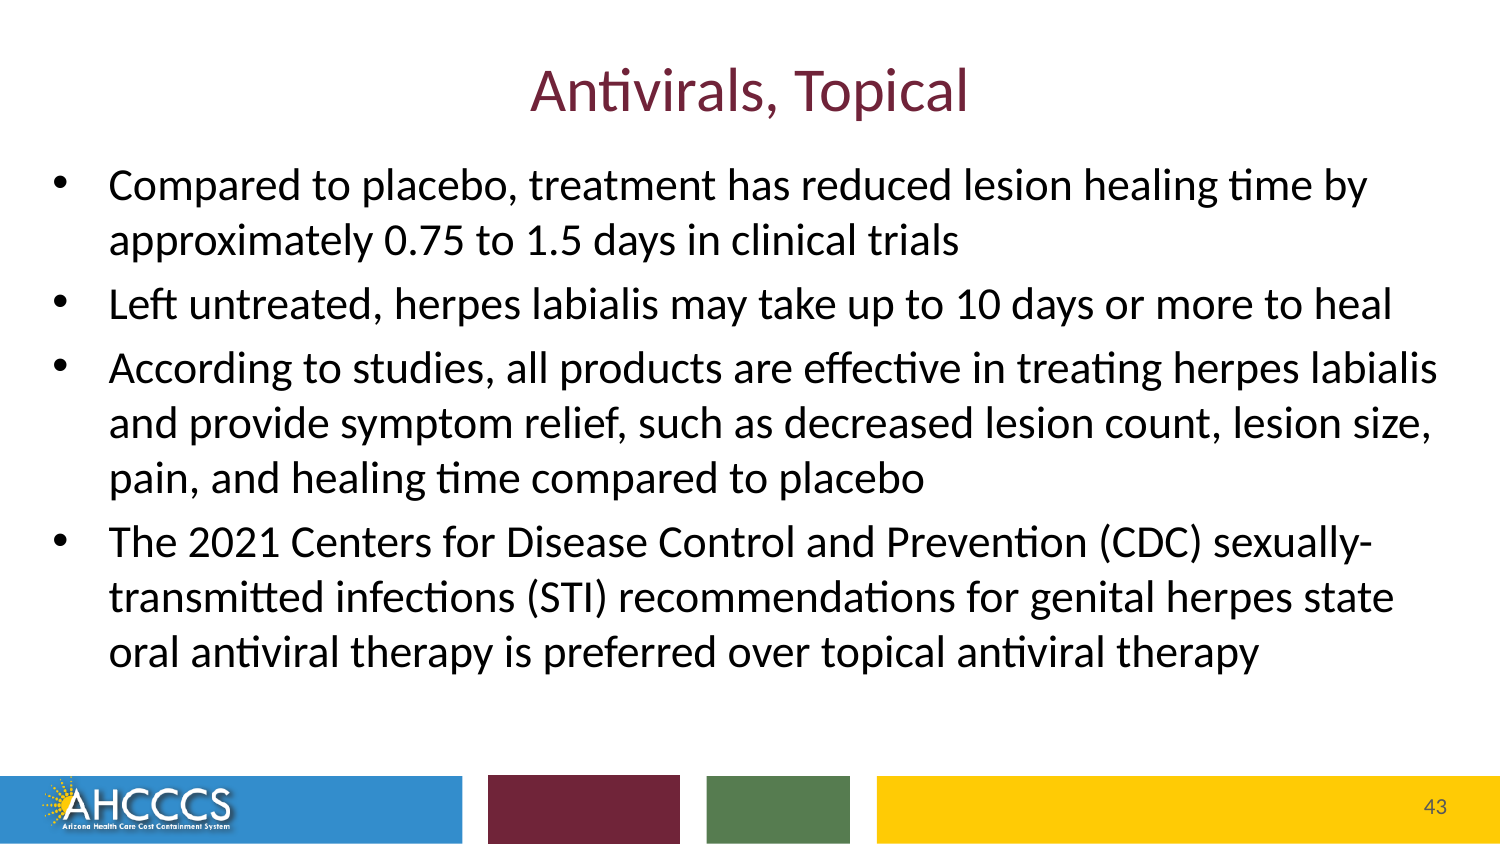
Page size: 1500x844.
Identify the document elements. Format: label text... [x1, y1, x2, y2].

title Antivirals, Topical [75, 22, 1425, 146]
list Compared to placebo, treatment has reduced lesion healing time by approximately 0.75 to 1.5 days in clinical trials Left untreated, herpes labialis may take up to 10 days or more to heal According to studies, all products are effective in treating herpes labialis and provide symptom relief, such as decreased lesion count, lesion size, pain, and healing time compared to placebo The 2021 Centers for Disease Control and Prevention (CDC) sexually-transmitted infections (STI) recommendations for genital herpes state oral antiviral therapy is preferred over topical antiviral therapy [37, 146, 1463, 729]
picture [42, 776, 230, 830]
